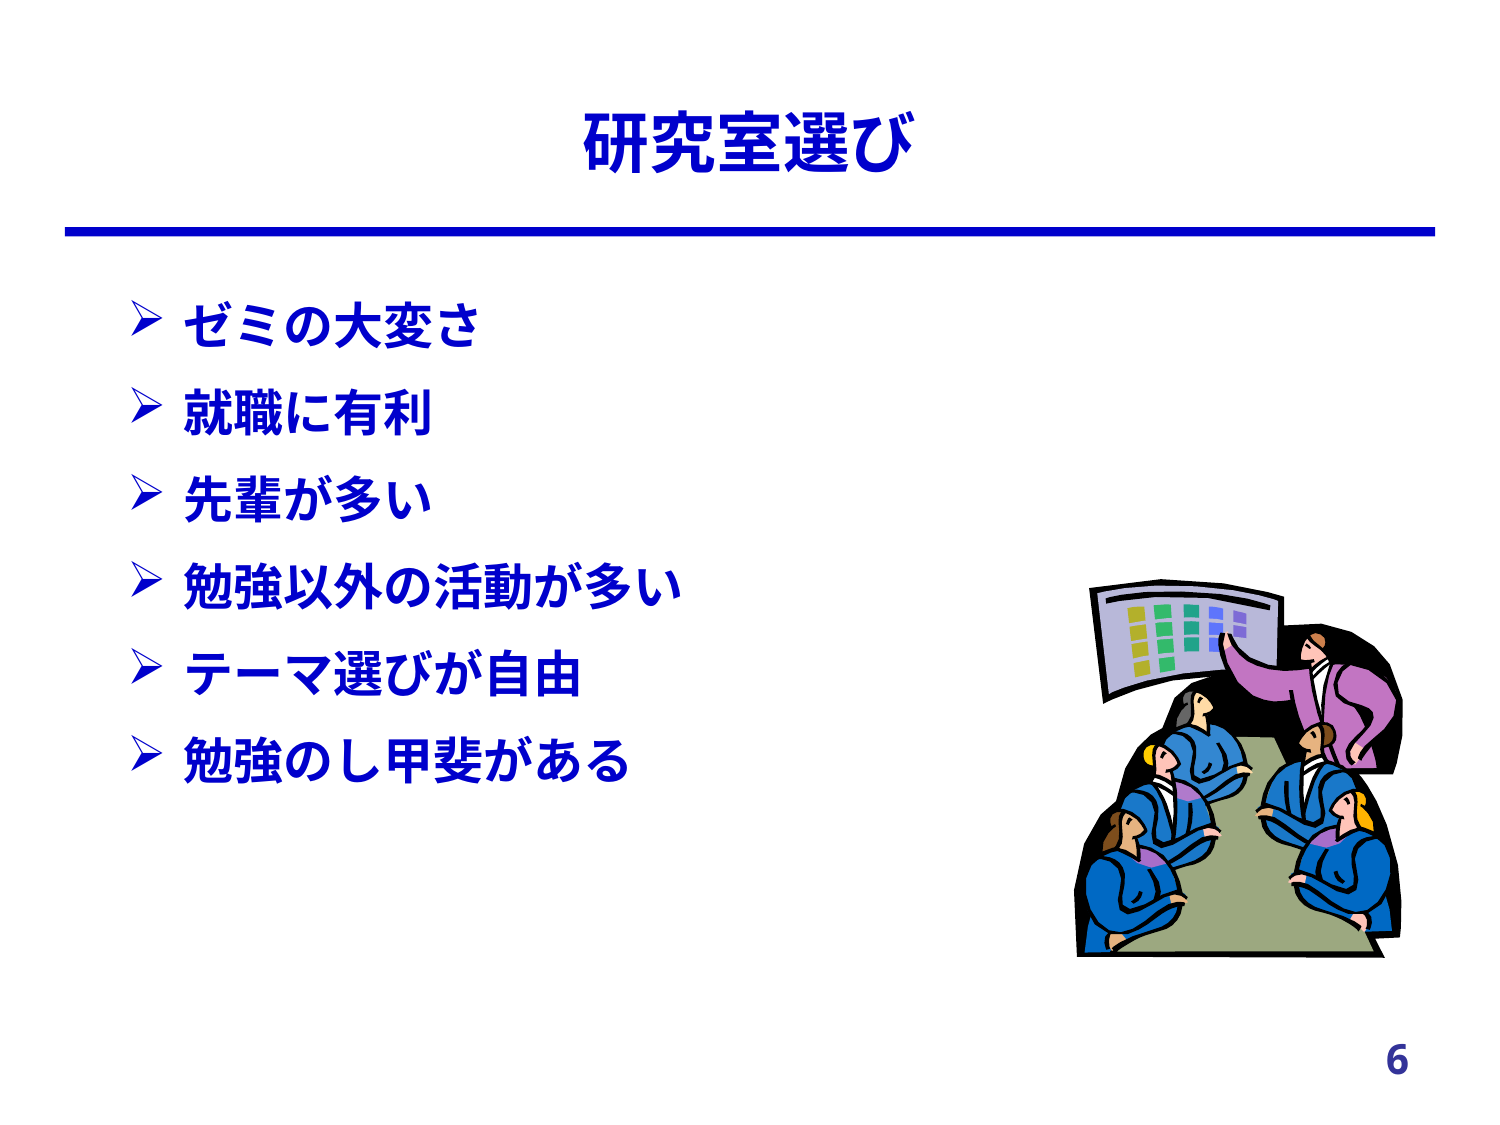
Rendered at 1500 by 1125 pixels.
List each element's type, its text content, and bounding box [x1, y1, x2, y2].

slide_number 6 [1112, 1024, 1426, 1101]
list ゼミの大変さ 就職に有利 先輩が多い 勉強以外の活動が多い テーマ選びが自由 勉強のし甲斐がある [112, 274, 1388, 1001]
picture [1068, 573, 1408, 963]
title 研究室選び [111, 77, 1388, 204]
